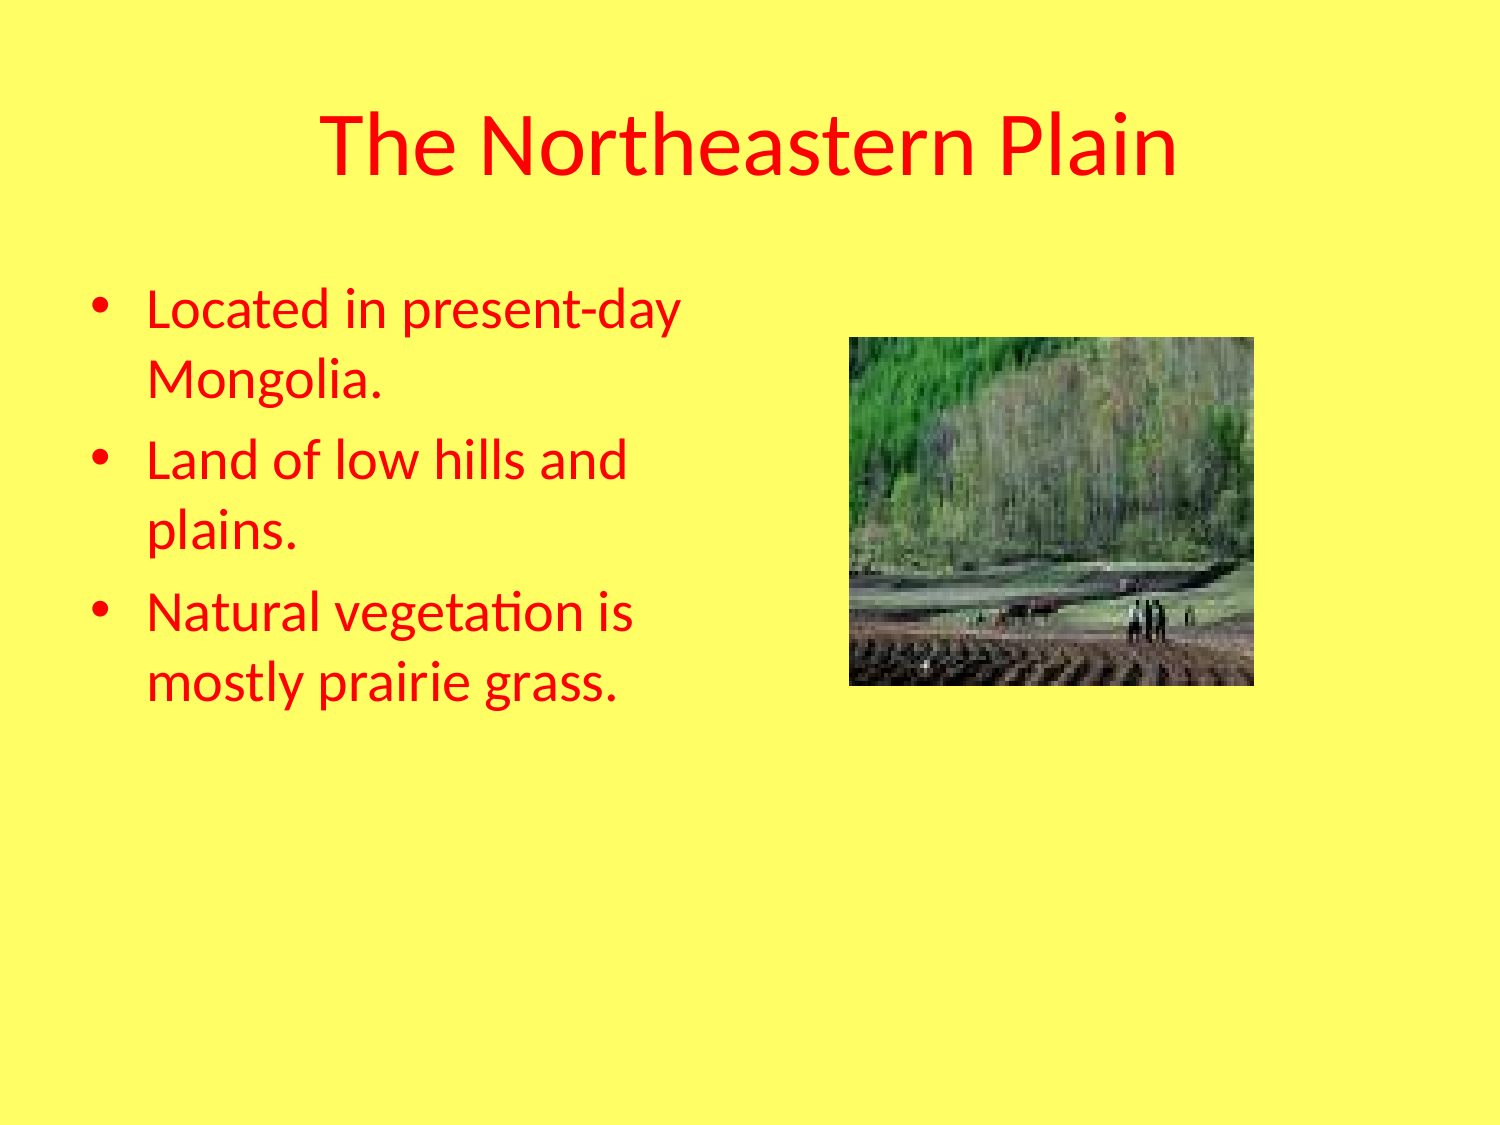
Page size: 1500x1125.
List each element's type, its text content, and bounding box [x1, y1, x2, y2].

list Located in present-day Mongolia. Land of low hills and plains. Natural vegetation is mostly prairie grass. [75, 262, 738, 1005]
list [849, 337, 1254, 686]
title The Northeastern Plain [75, 45, 1425, 233]
